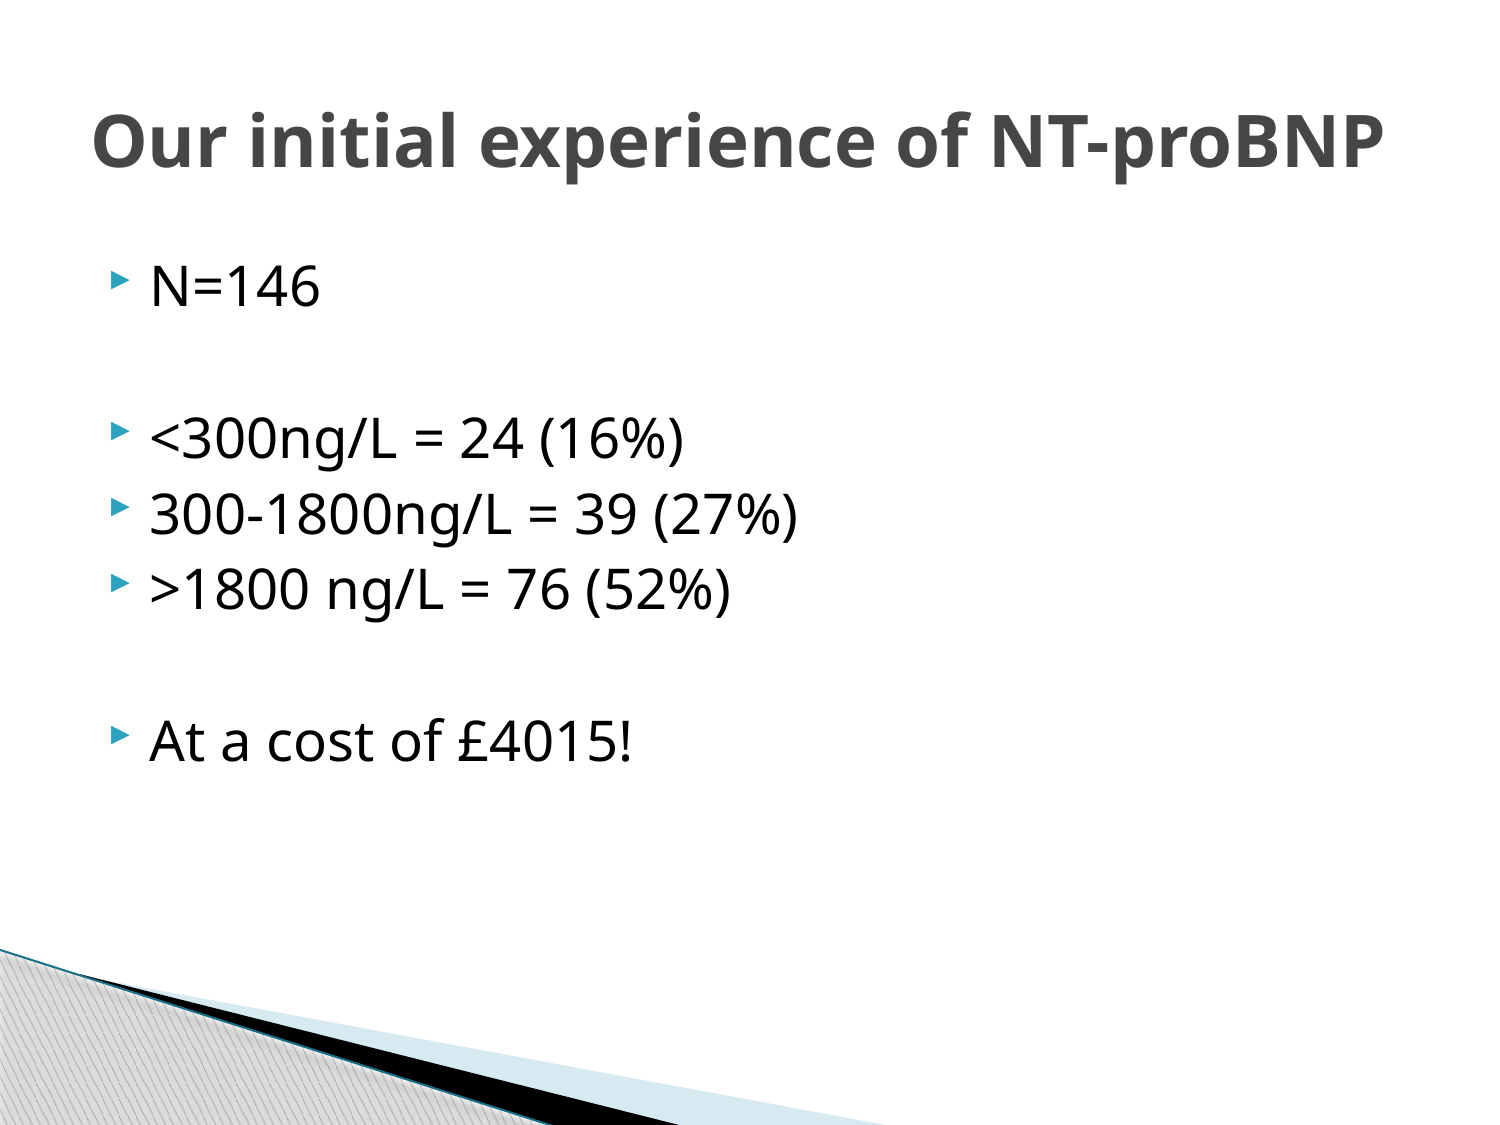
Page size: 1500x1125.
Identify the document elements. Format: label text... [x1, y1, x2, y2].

title Our initial experience of NT-proBNP [75, 45, 1425, 233]
list N=146 <300ng/L = 24 (16%) 300-1800ng/L = 39 (27%) >1800 ng/L = 76 (52%) At a cost of £4015! [74, 242, 1426, 986]
